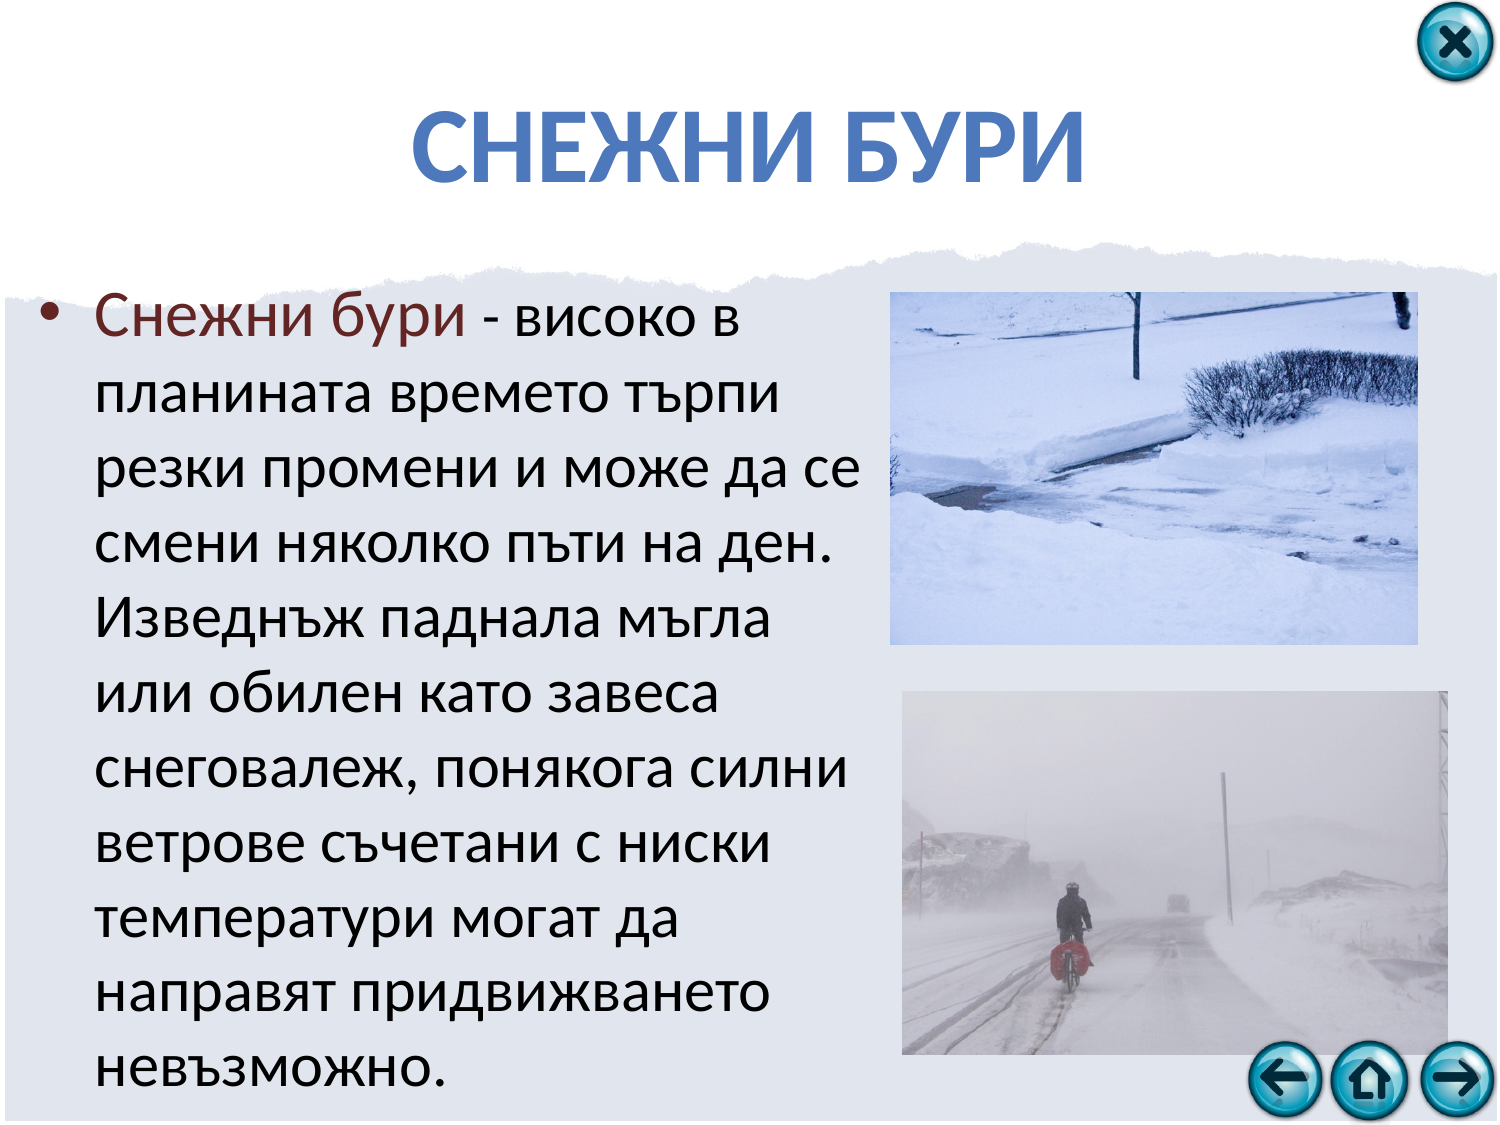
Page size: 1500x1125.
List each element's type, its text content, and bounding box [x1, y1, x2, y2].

title Снежни бури [74, 44, 1426, 233]
list Снежни бури - високо в планината времето търпи резки промени и може да се смени няколко пъти на ден. Изведнъж паднала мъгла или обилен като завеса снеговалеж, понякога силни ветрове съчетани с ниски температури могат да направят придвижването невъзможно. [23, 262, 891, 938]
picture [0, 0, 1500, 1125]
